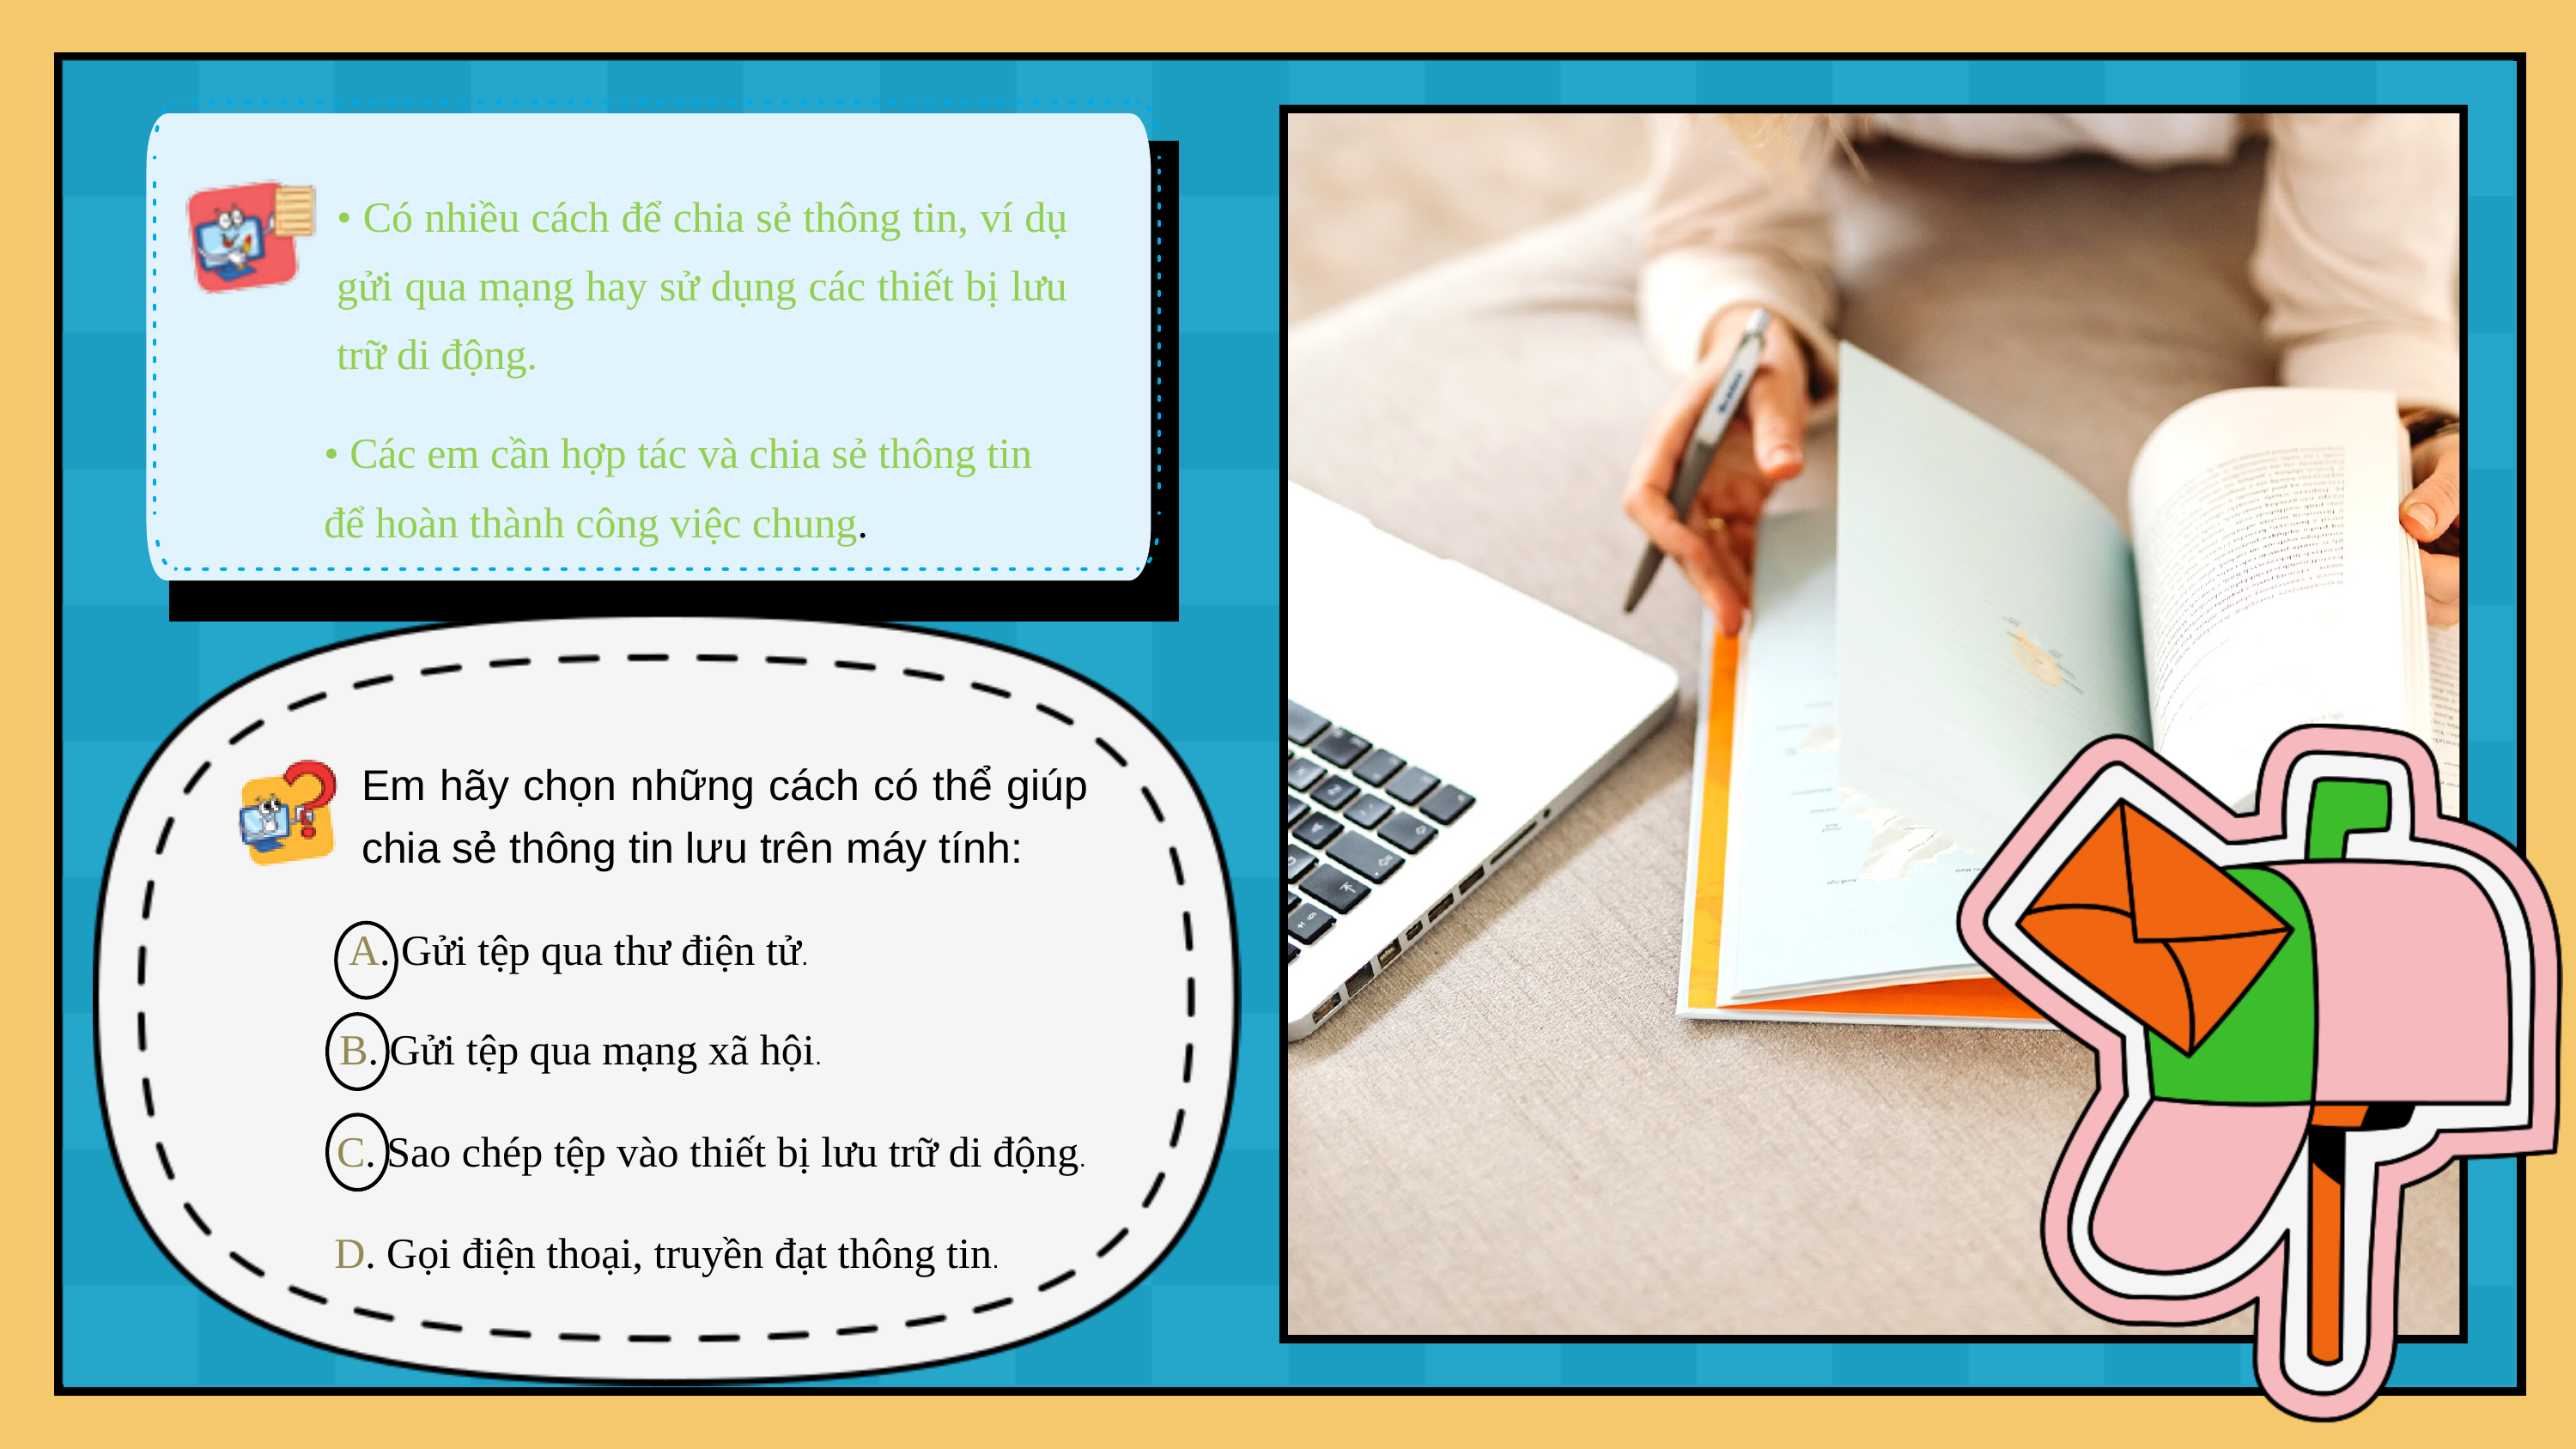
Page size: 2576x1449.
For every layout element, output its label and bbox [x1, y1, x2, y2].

picture [0, 0, 2576, 1449]
text_box [1279, 89, 2469, 1344]
text_box [146, 101, 1180, 610]
